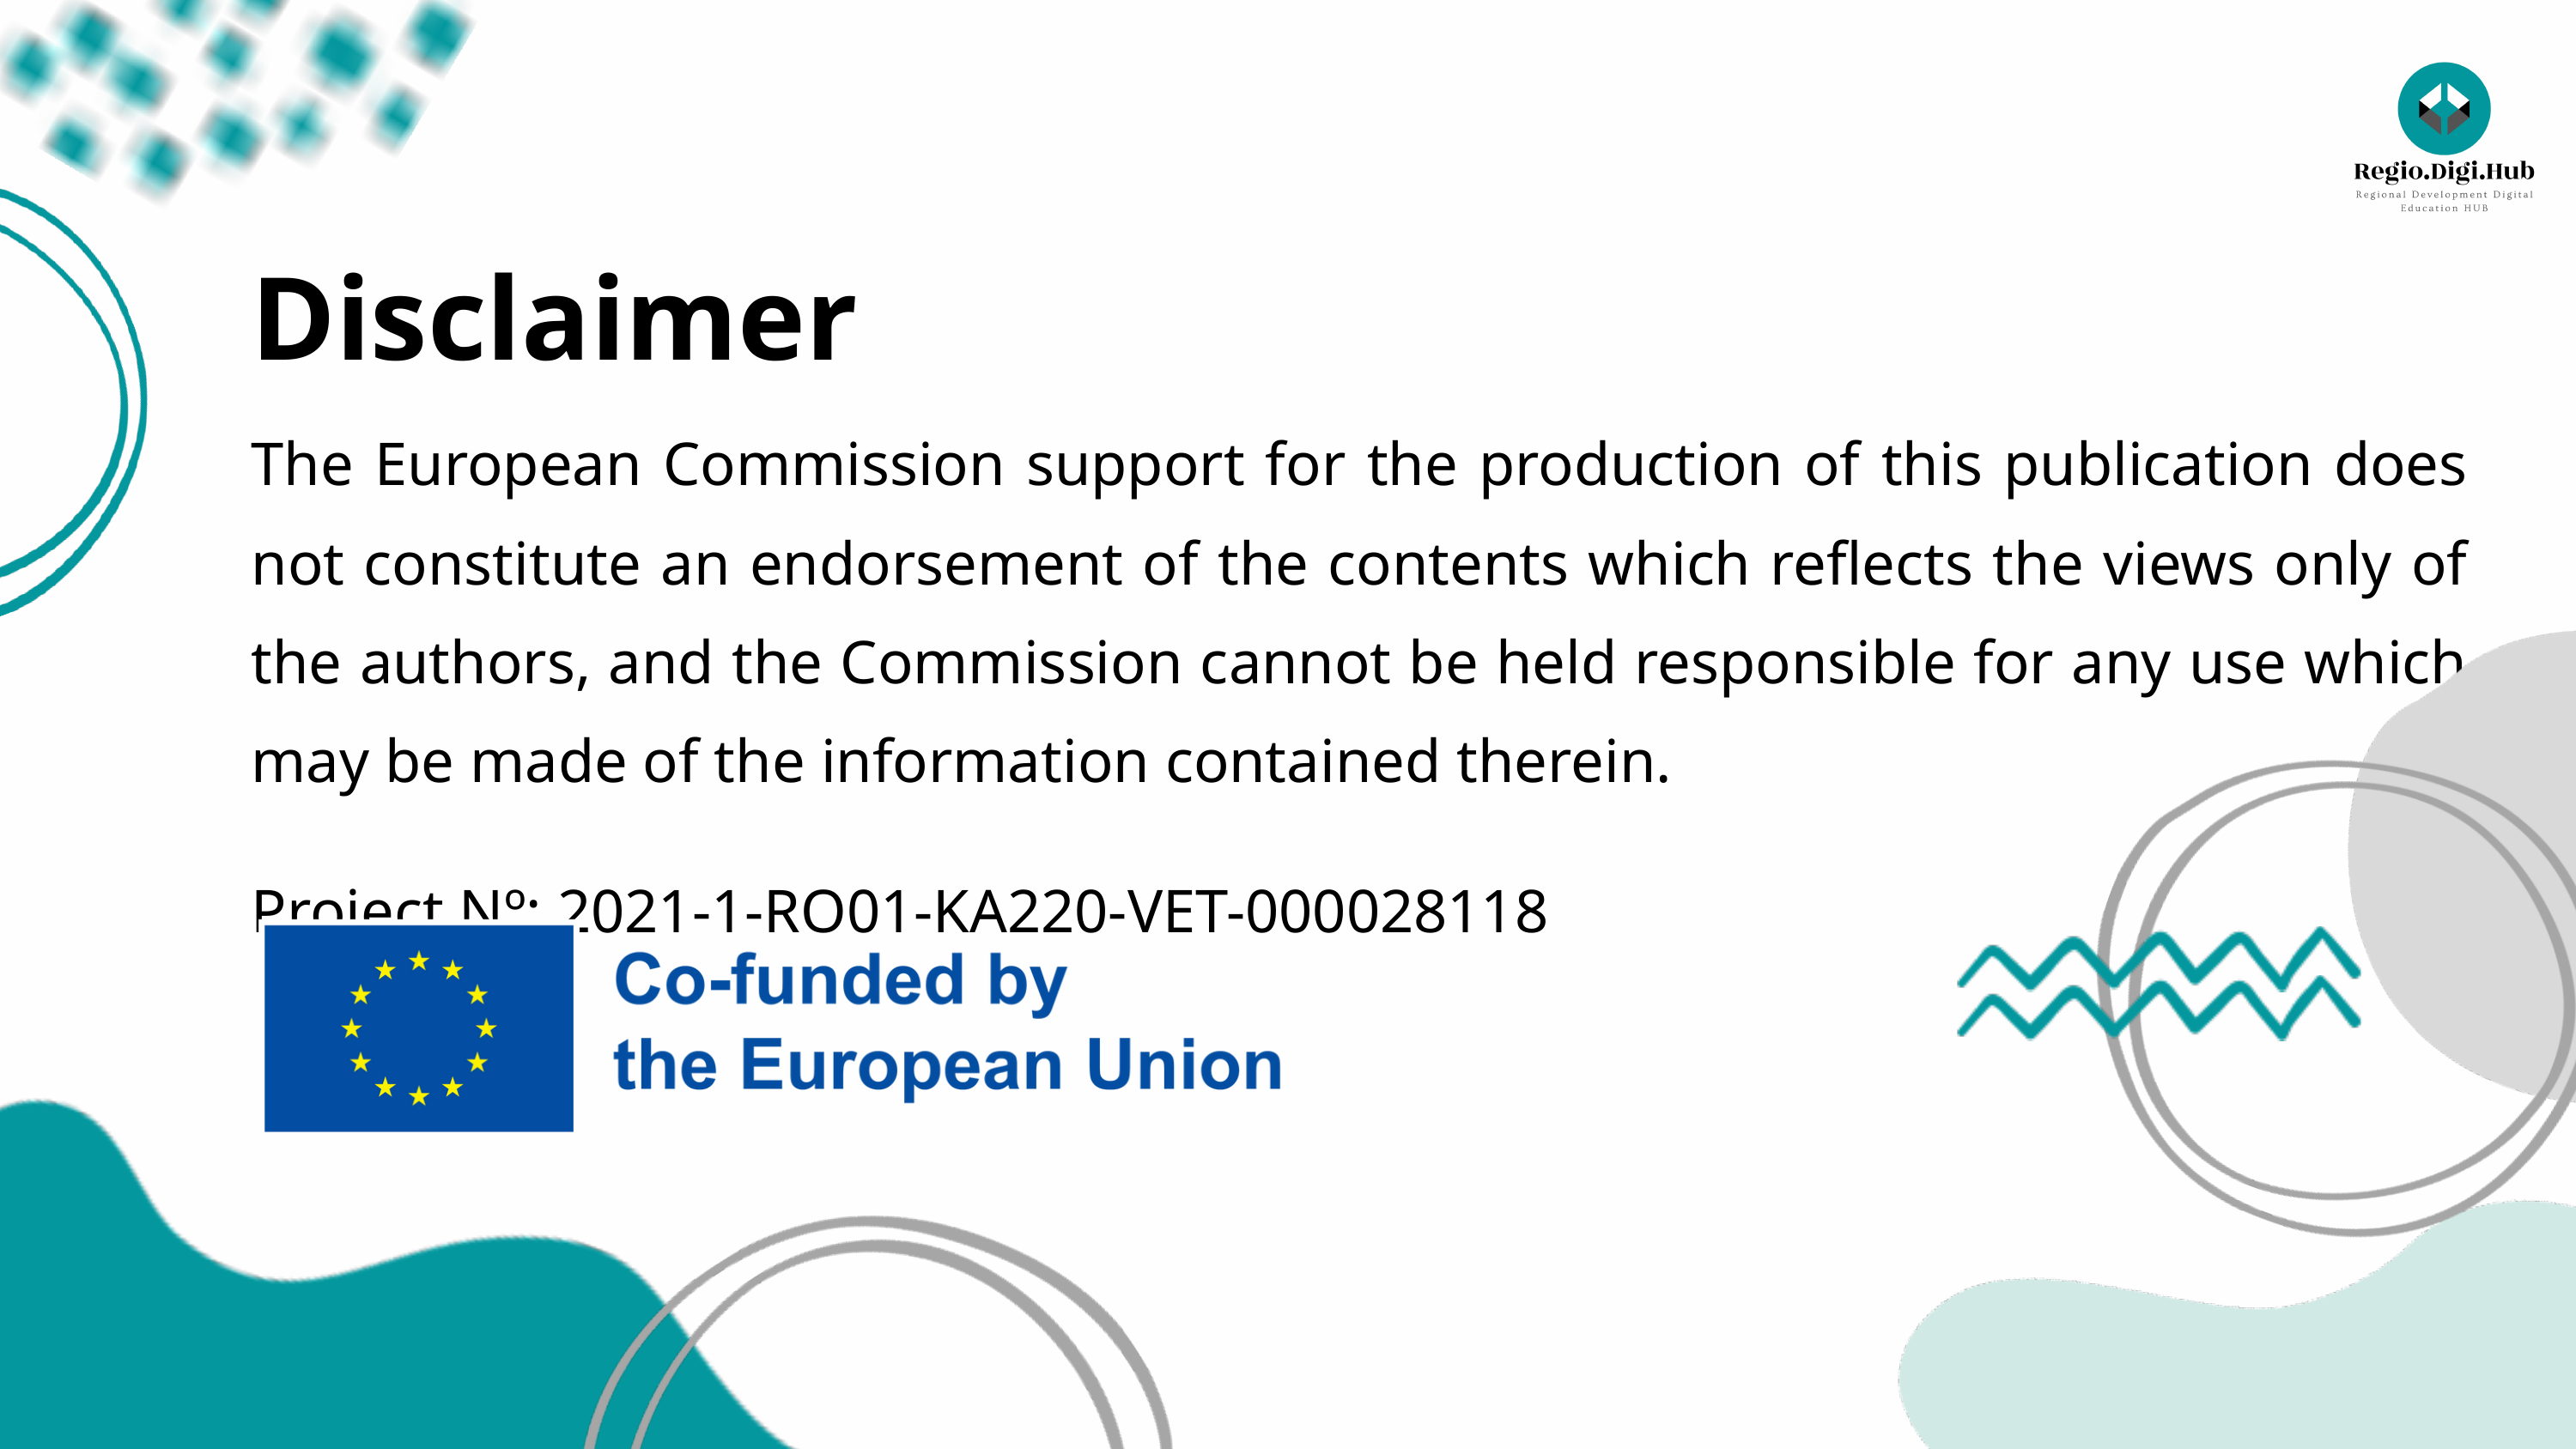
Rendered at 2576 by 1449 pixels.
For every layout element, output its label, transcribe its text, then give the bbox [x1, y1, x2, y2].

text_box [1956, 926, 2366, 1041]
picture [0, 912, 1361, 1449]
picture [0, 0, 481, 663]
text_box Disclaimer [251, 266, 1418, 384]
picture [2312, 0, 2576, 264]
text_box The European Commission support for the production of this publication does not constitute an endorsement of the contents which reflects the views only of the authors, and the Commission cannot be held responsible for any use which may be made of the information contained therein. Project Nº: 2021-1-RO01-KA220-VET-000028118 [251, 397, 2469, 1119]
picture [1827, 486, 2576, 1449]
